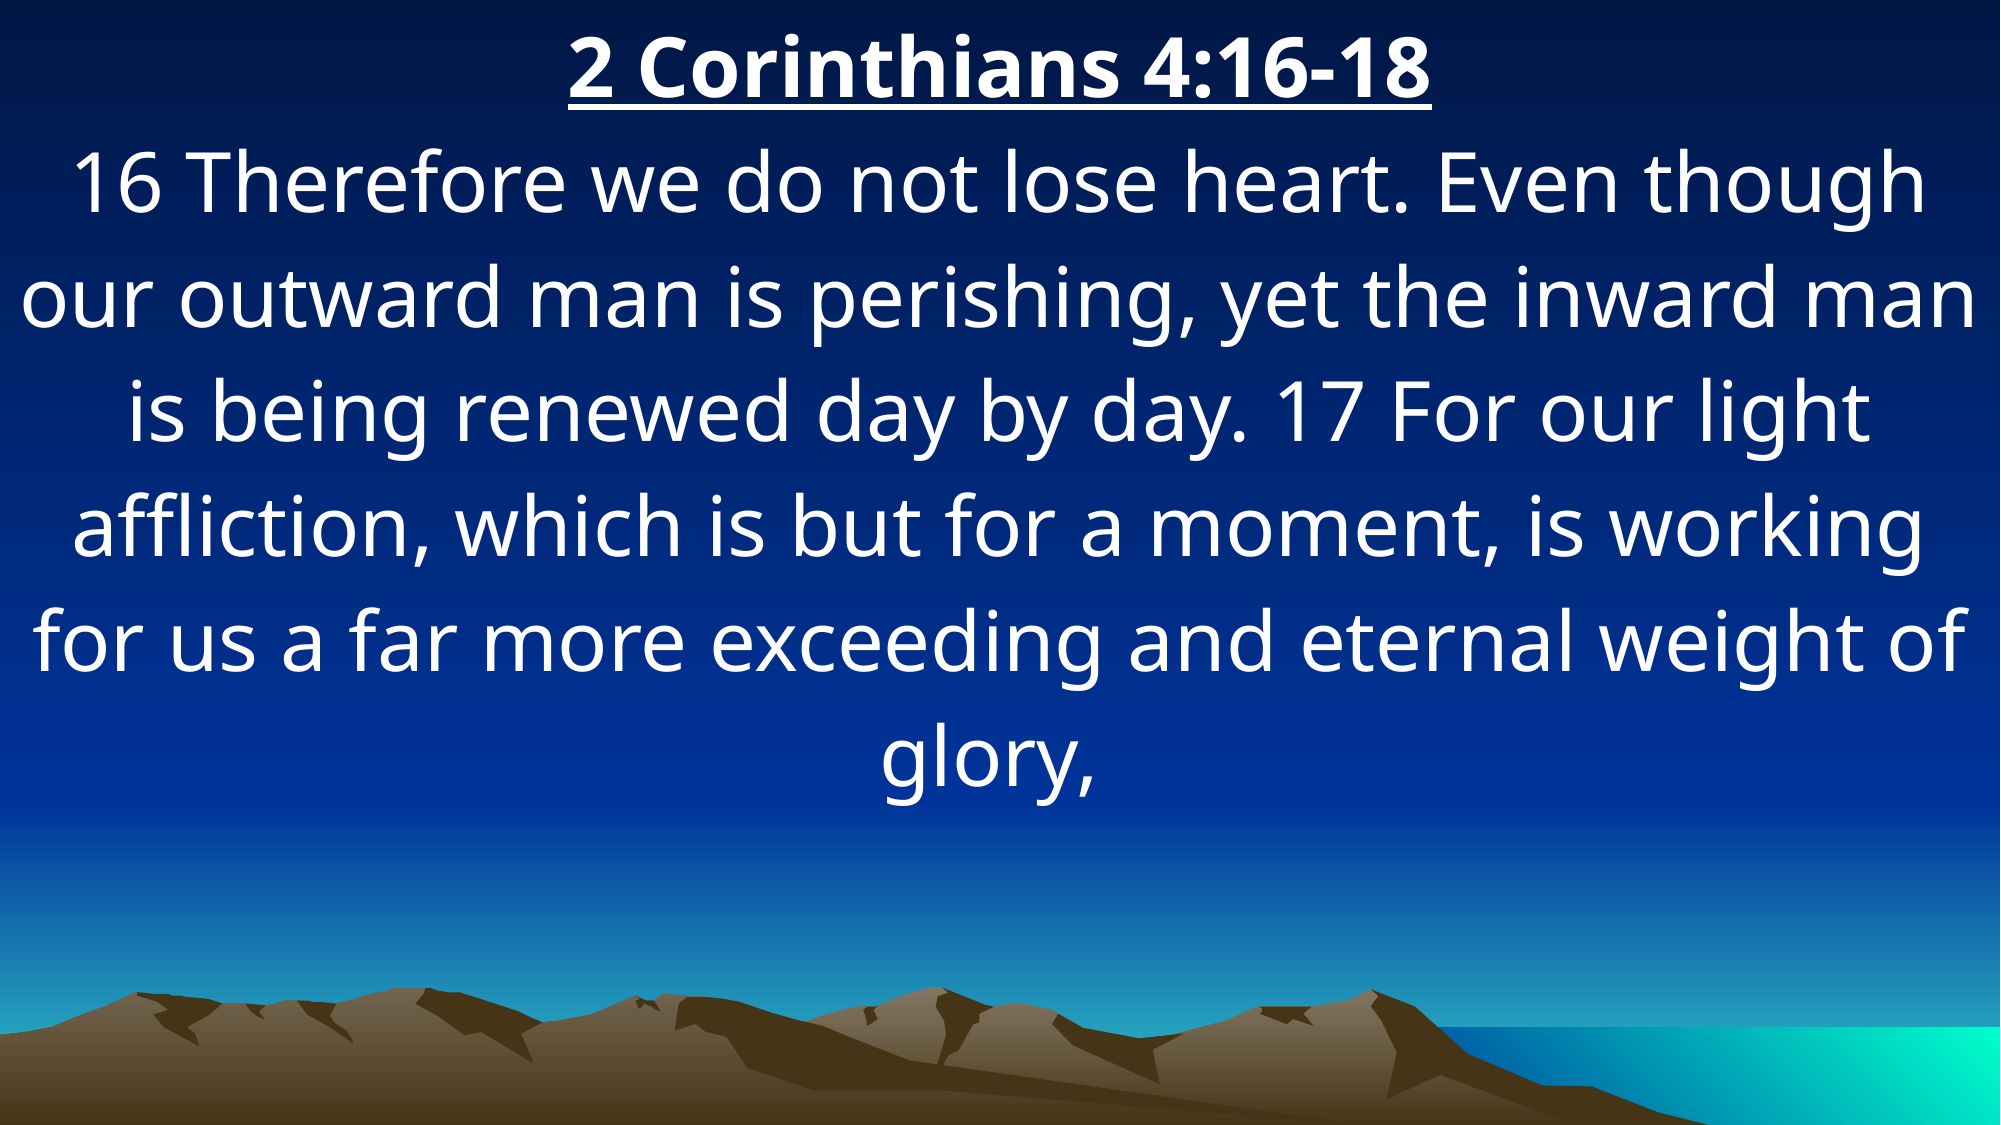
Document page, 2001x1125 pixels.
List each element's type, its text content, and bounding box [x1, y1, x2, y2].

text_box 2 Corinthians 4:16-18 16 Therefore we do not lose heart. Even though our outward man is perishing, yet the inward man is being renewed day by day. 17 For our light affliction, which is but for a moment, is working for us a far more exceeding and eternal weight of glory, [0, 0, 2000, 900]
